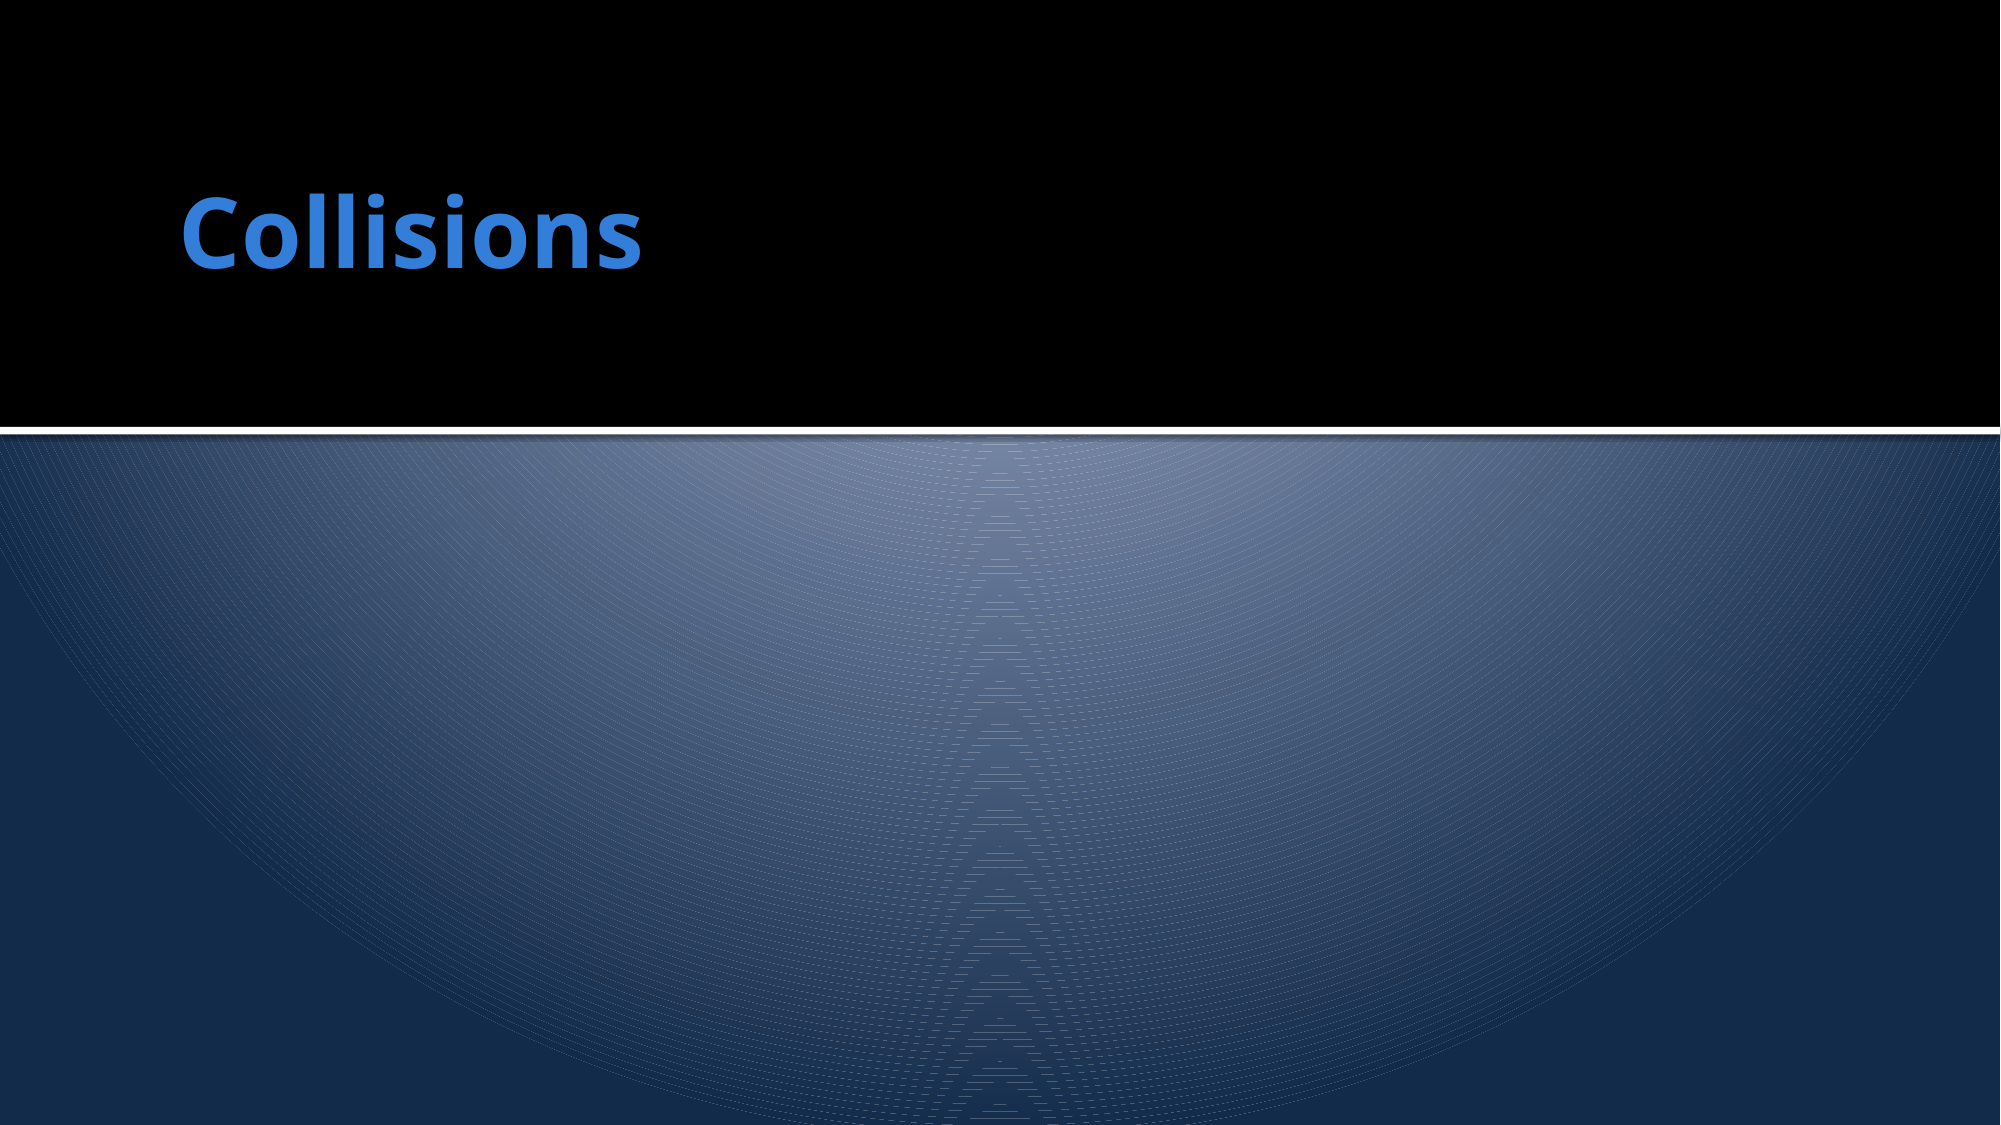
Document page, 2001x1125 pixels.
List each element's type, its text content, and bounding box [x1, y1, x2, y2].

title Collisions [163, 19, 1917, 288]
